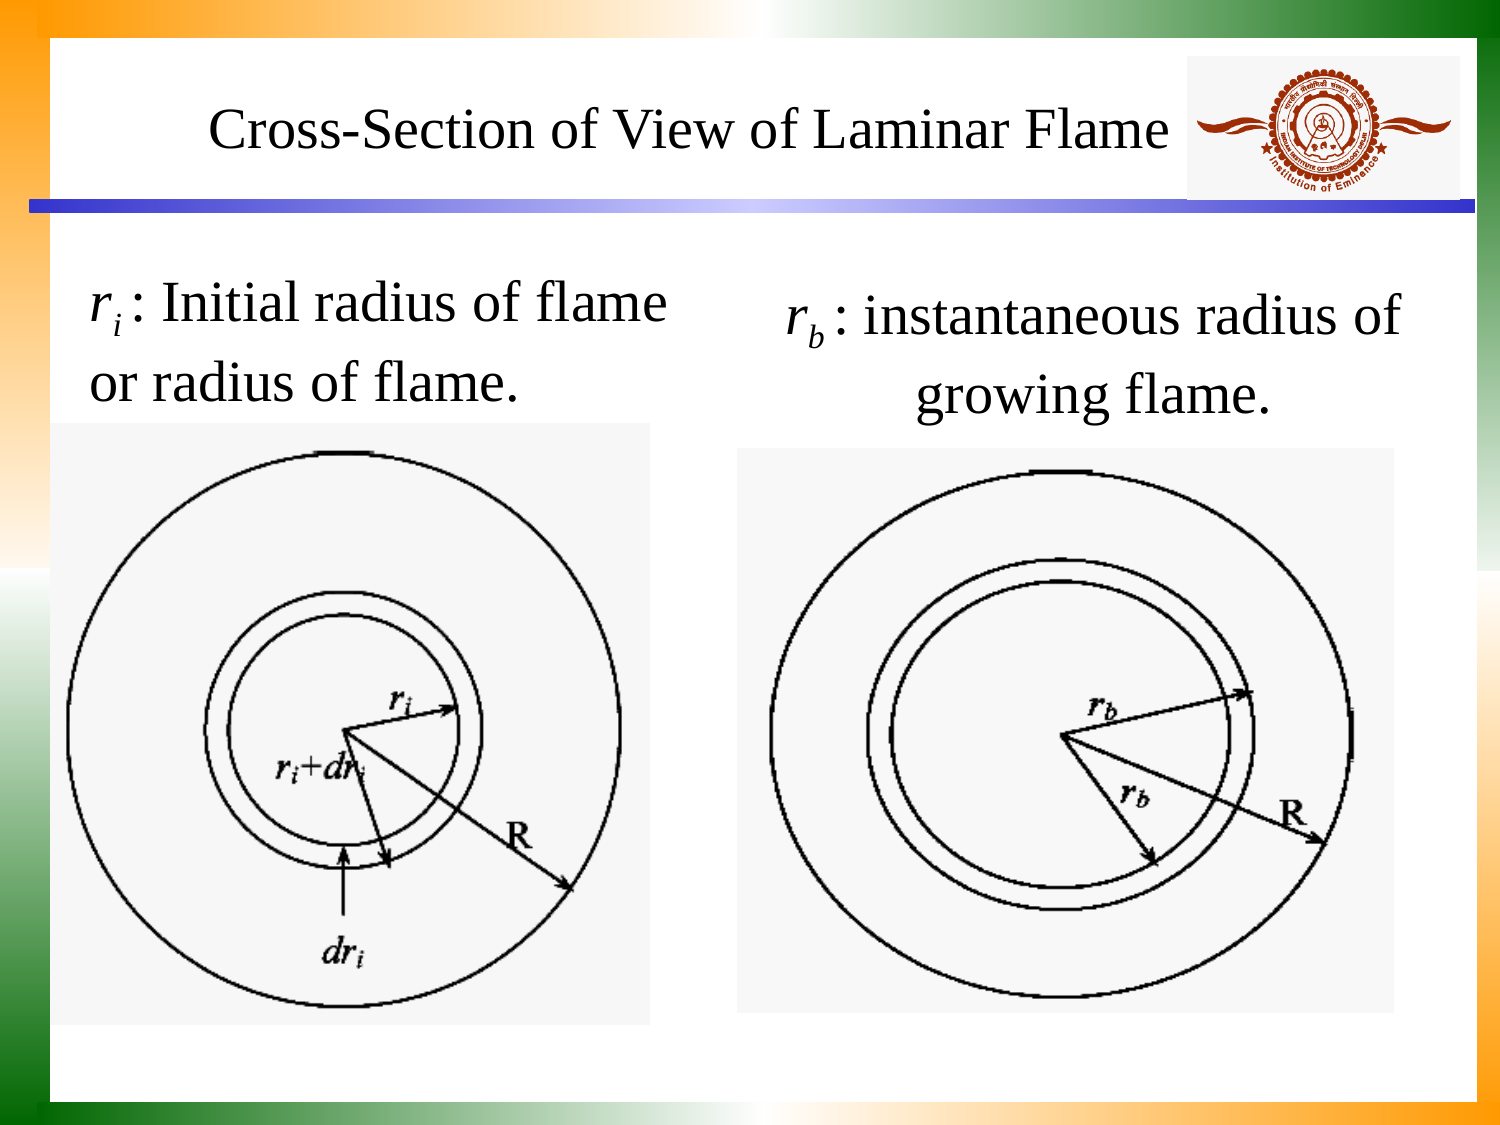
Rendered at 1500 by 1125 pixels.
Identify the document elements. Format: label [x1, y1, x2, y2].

text_box [0, 0, 1500, 1125]
